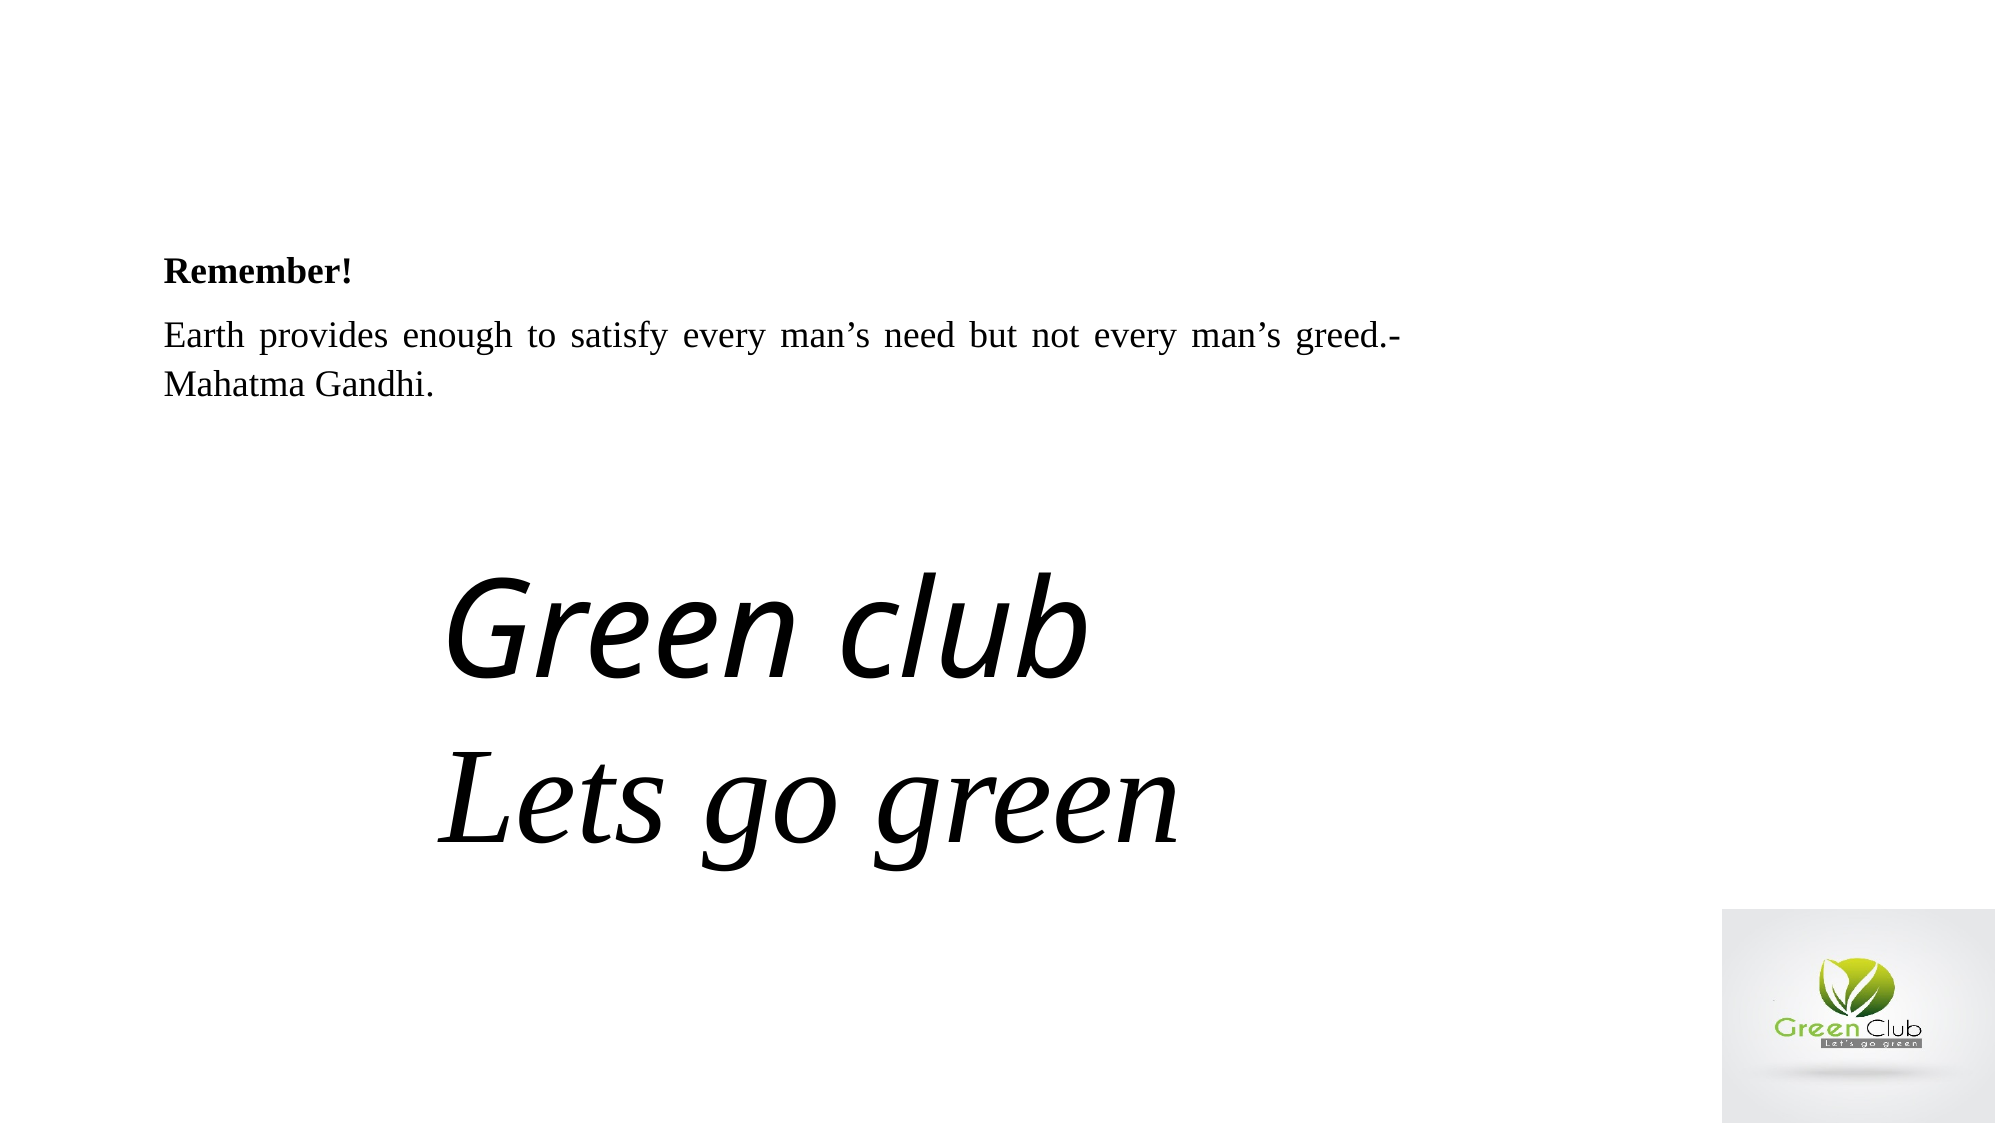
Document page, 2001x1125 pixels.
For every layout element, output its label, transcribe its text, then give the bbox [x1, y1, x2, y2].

text_box Remember! Earth provides enough to satisfy every man’s need but not every man’s greed.- Mahatma Gandhi. [148, 170, 1418, 411]
text_box Green club Lets go green [424, 532, 1524, 1042]
picture [1722, 909, 1995, 1123]
